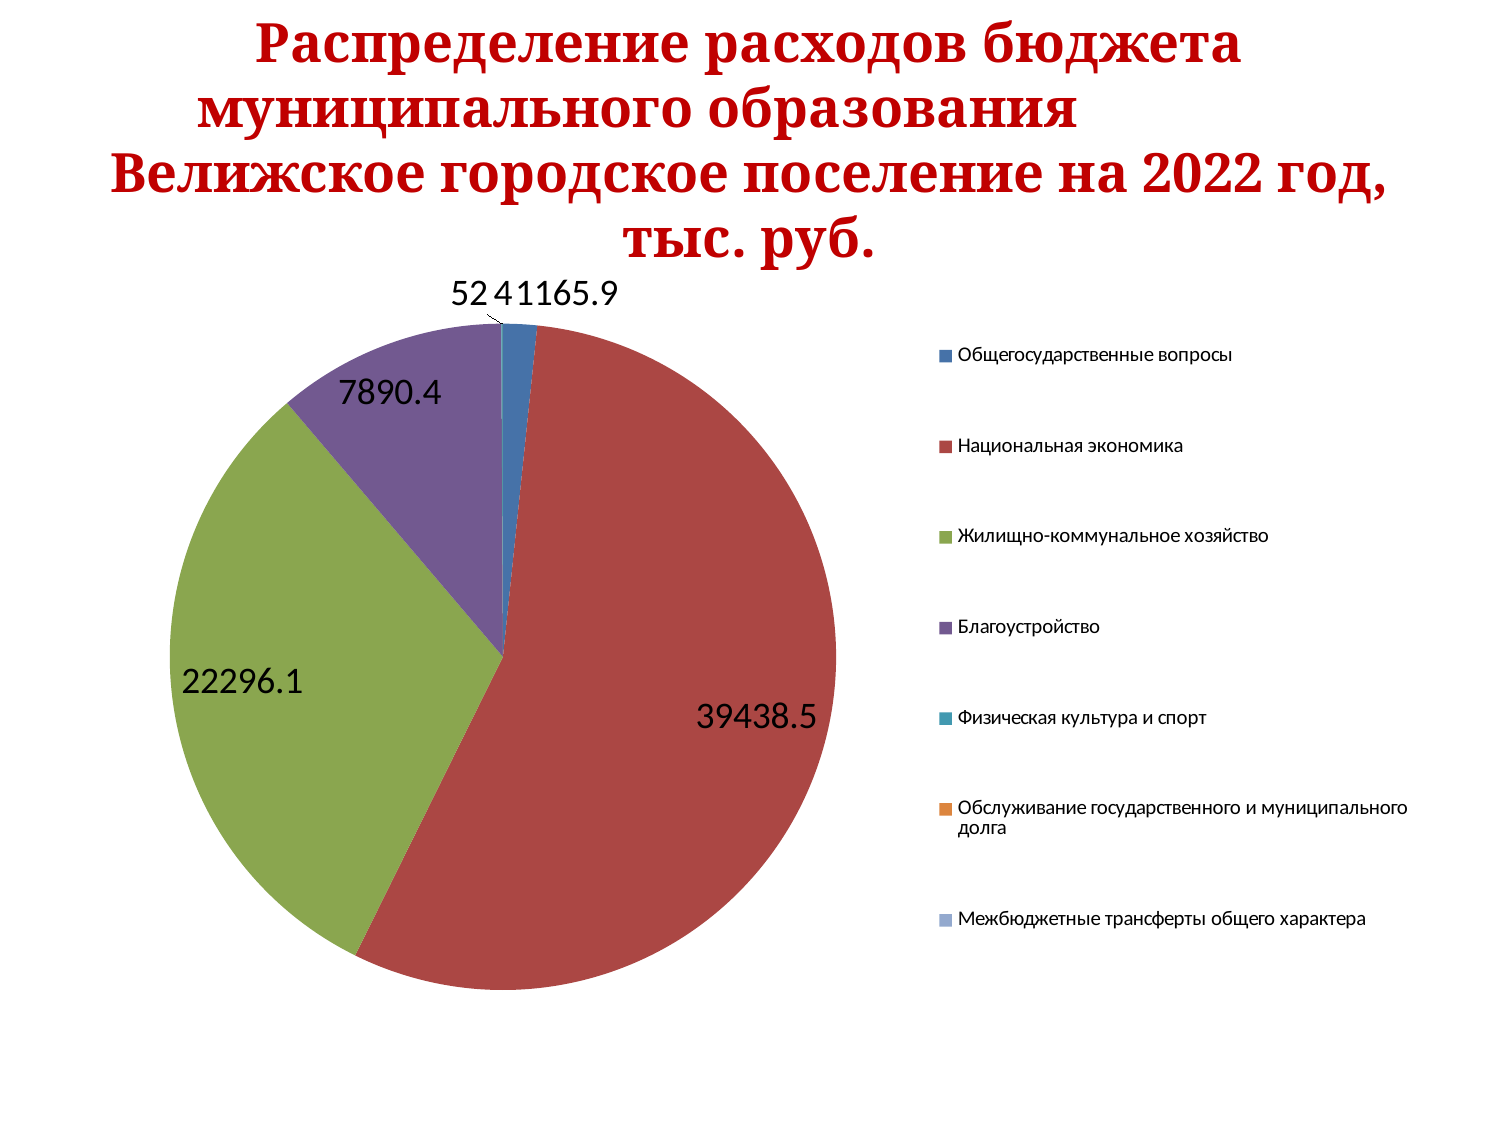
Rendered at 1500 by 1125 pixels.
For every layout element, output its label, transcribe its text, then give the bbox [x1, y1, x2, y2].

chart [74, 262, 1426, 1006]
title Распределение расходов бюджета муниципального образования Велижское городское поселение на 2022 год, тыс. руб. [75, 45, 1425, 233]
